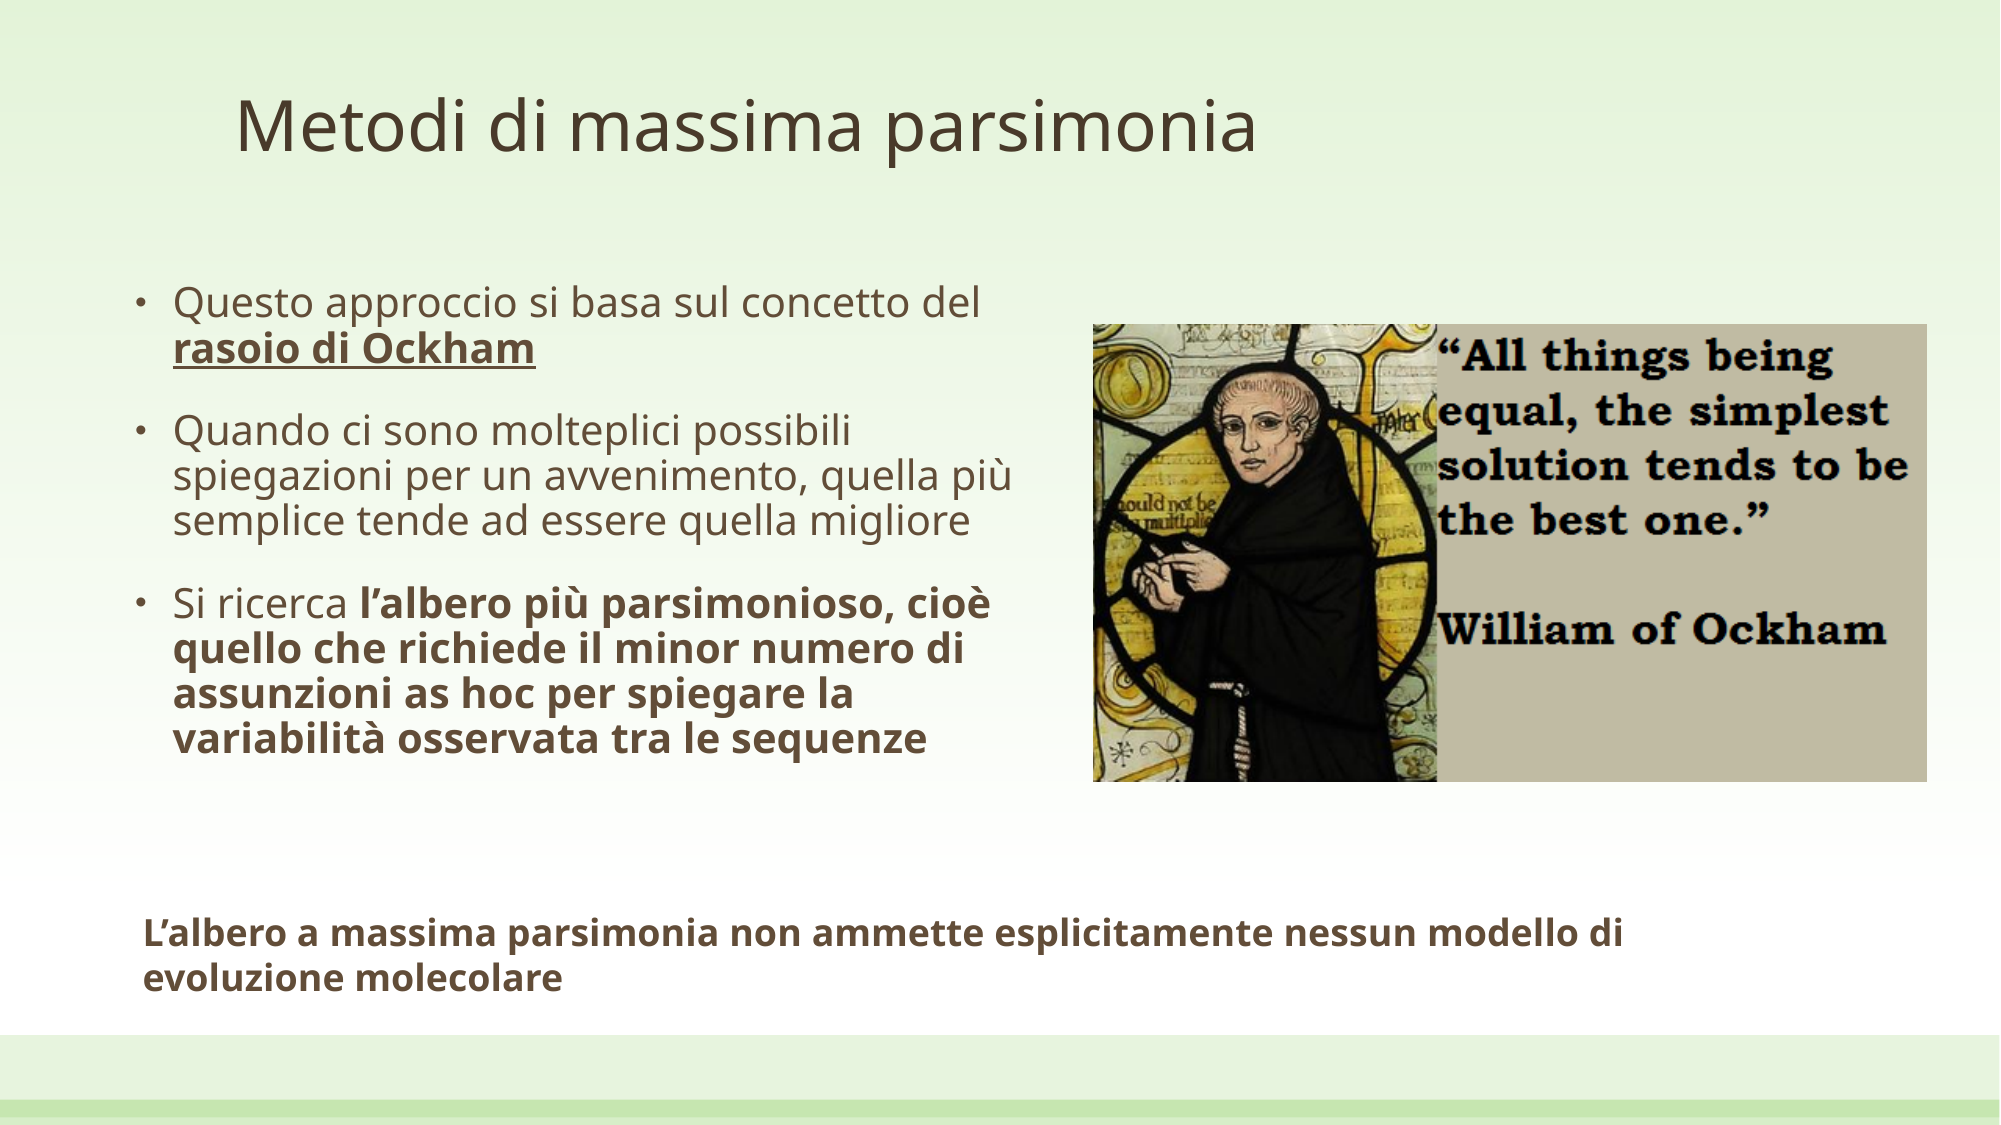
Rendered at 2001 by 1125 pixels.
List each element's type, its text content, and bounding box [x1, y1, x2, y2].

text_box L’albero a massima parsimonia non ammette esplicitamente nessun modello di evoluzione molecolare [127, 901, 1828, 1007]
title Metodi di massima parsimonia [219, 71, 1780, 174]
picture [1093, 324, 1927, 782]
list Questo approccio si basa sul concetto del rasoio di Ockham Quando ci sono molteplici possibili spiegazioni per un avvenimento, quella più semplice tende ad essere quella migliore Si ricerca l’albero più parsimonioso, cioè quello che richiede il minor numero di assunzioni as hoc per spiegare la variabilità osservata tra le sequenze [112, 274, 1056, 832]
